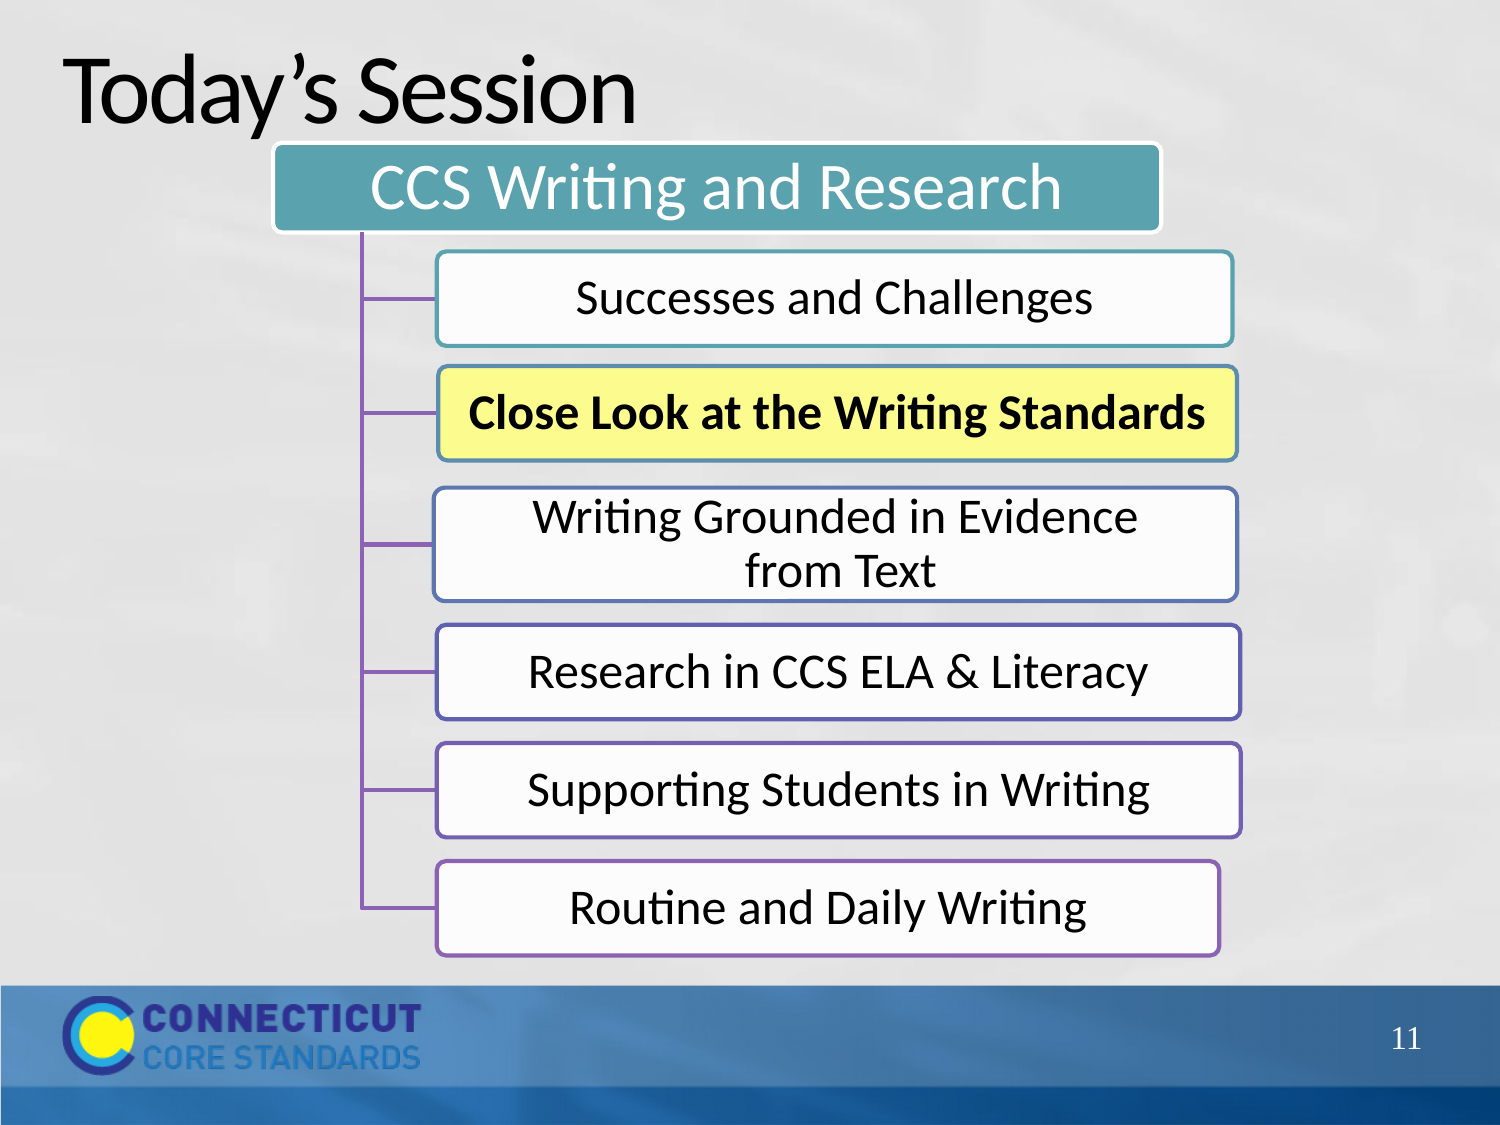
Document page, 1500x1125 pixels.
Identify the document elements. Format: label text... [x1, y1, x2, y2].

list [62, 137, 1438, 957]
title Today’s Session [62, 37, 1438, 137]
picture [2, 986, 1500, 1125]
picture [0, 0, 1500, 985]
footer [62, 996, 424, 1076]
slide_number 11 [1075, 996, 1438, 1076]
